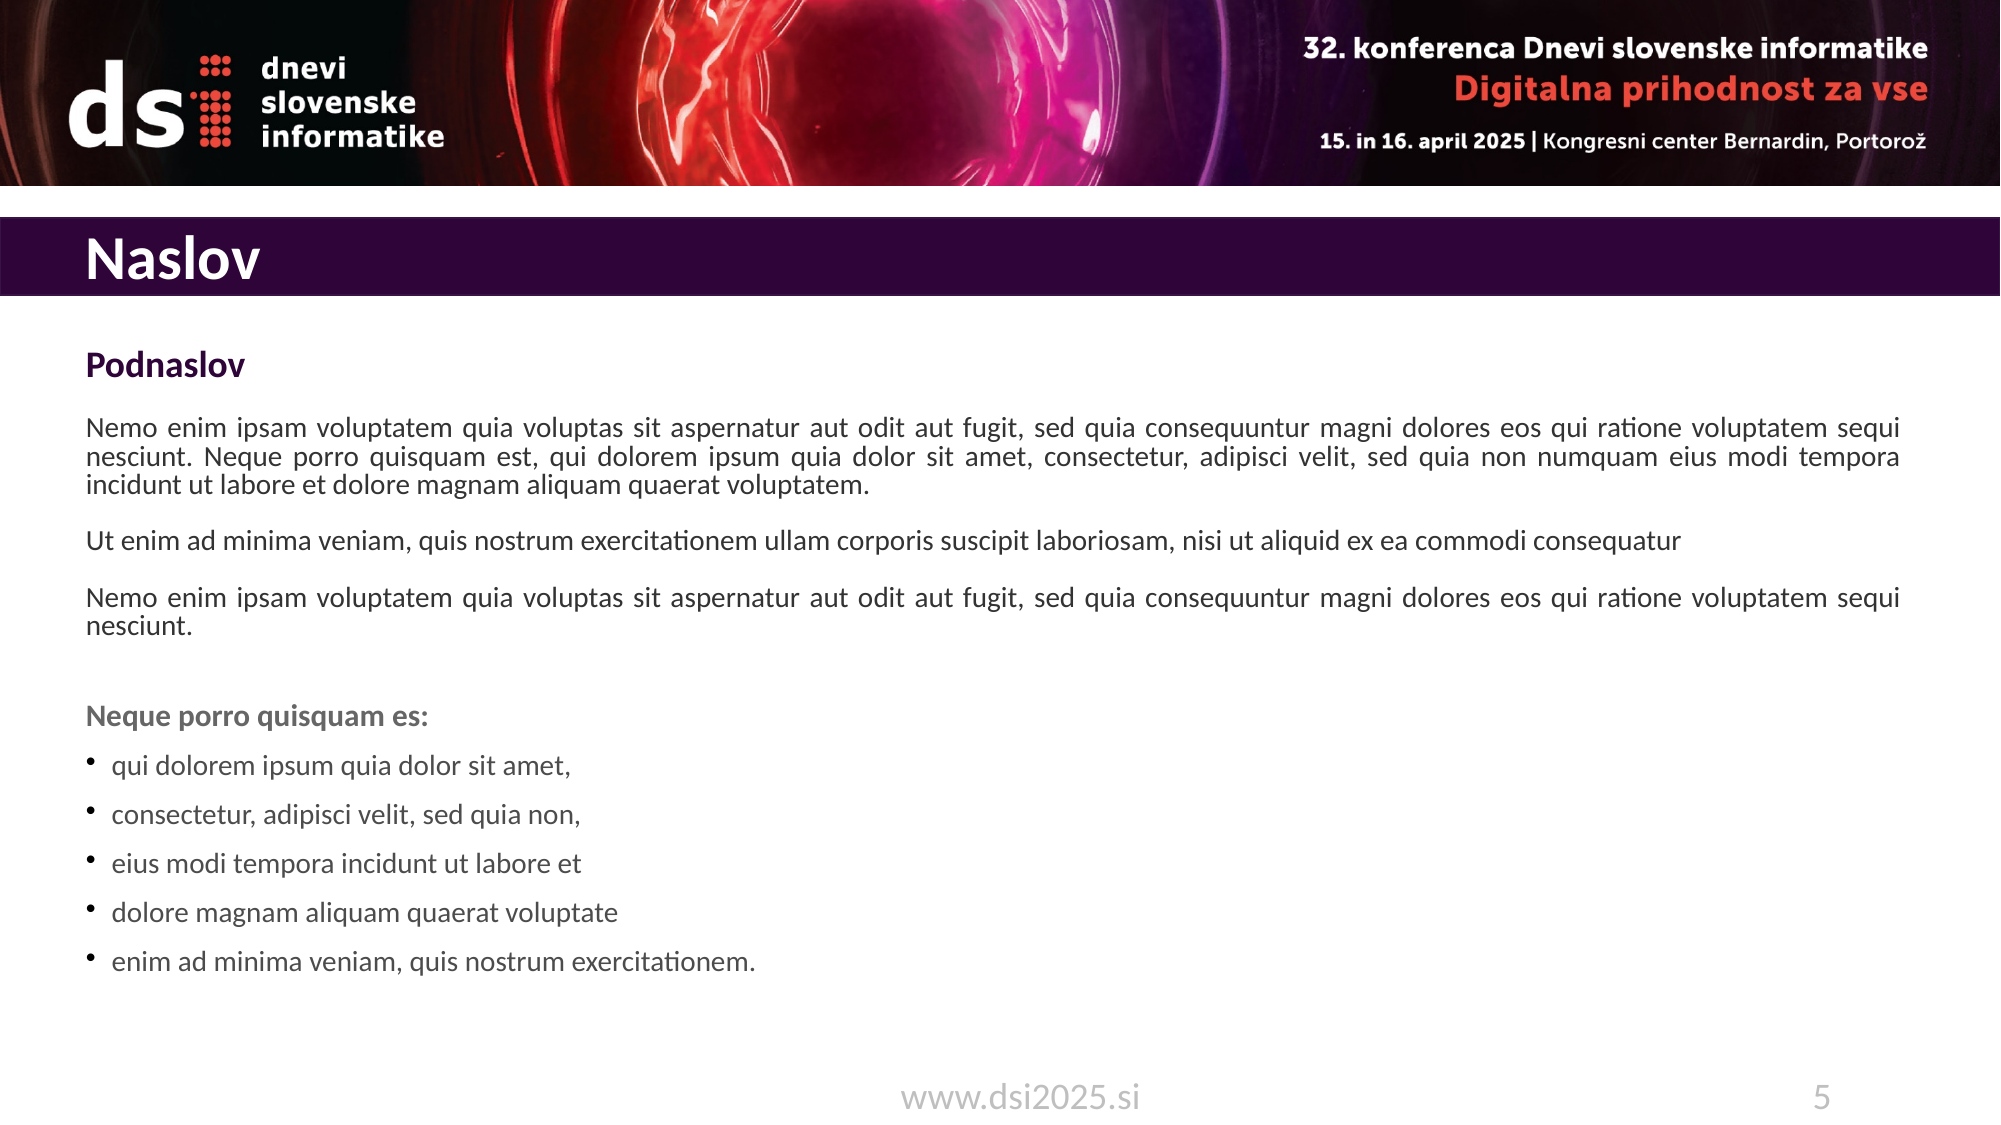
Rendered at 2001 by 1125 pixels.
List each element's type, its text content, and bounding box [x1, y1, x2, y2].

picture [0, 0, 2000, 186]
text_box [0, 217, 71, 296]
text_box www.dsi2025.si [885, 1065, 1156, 1125]
text_box [1585, 217, 2000, 296]
text_box Podnaslov Nemo enim ipsam voluptatem quia voluptas sit aspernatur aut odit aut fugit, sed quia consequuntur magni dolores eos qui ratione voluptatem sequi nesciunt. Neque porro quisquam est, qui dolorem ipsum quia dolor sit amet, consectetur, adipisci velit, sed quia non numquam eius modi tempora incidunt ut labore et dolore magnam aliquam quaerat voluptatem. Ut enim ad minima veniam, quis nostrum exercitationem ullam corporis suscipit laboriosam, nisi ut aliquid ex ea commodi consequatur Nemo enim ipsam voluptatem quia voluptas sit aspernatur aut odit aut fugit, sed quia consequuntur magni dolores eos qui ratione voluptatem sequi nesciunt. Neque porro quisquam es: qui dolorem ipsum quia dolor sit amet, consectetur, adipisci velit, sed quia non, eius modi tempora incidunt ut labore et dolore magnam aliquam quaerat voluptate enim ad minima veniam, quis nostrum exercitationem. [71, 340, 1917, 1065]
text_box 5 [1797, 1064, 1986, 1125]
text_box Naslov [71, 186, 1585, 325]
